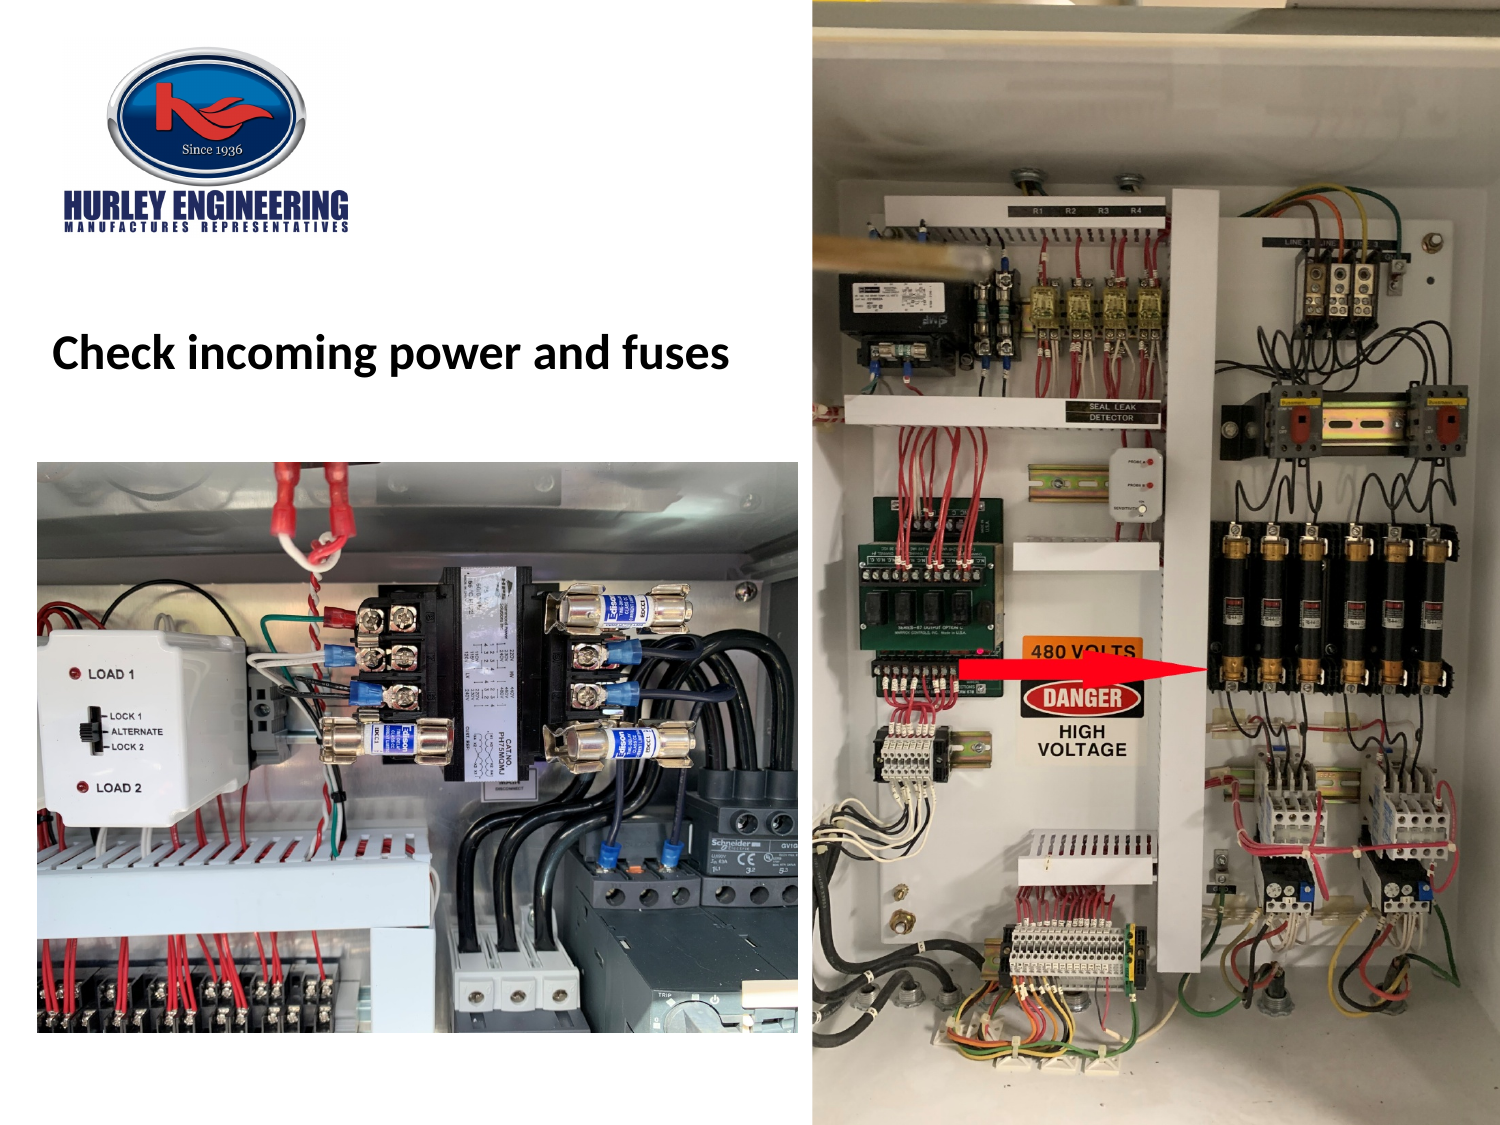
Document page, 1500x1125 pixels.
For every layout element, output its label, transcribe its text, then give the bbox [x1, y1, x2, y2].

picture [62, 37, 351, 238]
picture [812, 0, 1500, 1125]
text_box Check incoming power and fuses [37, 312, 800, 388]
picture [37, 462, 798, 1033]
